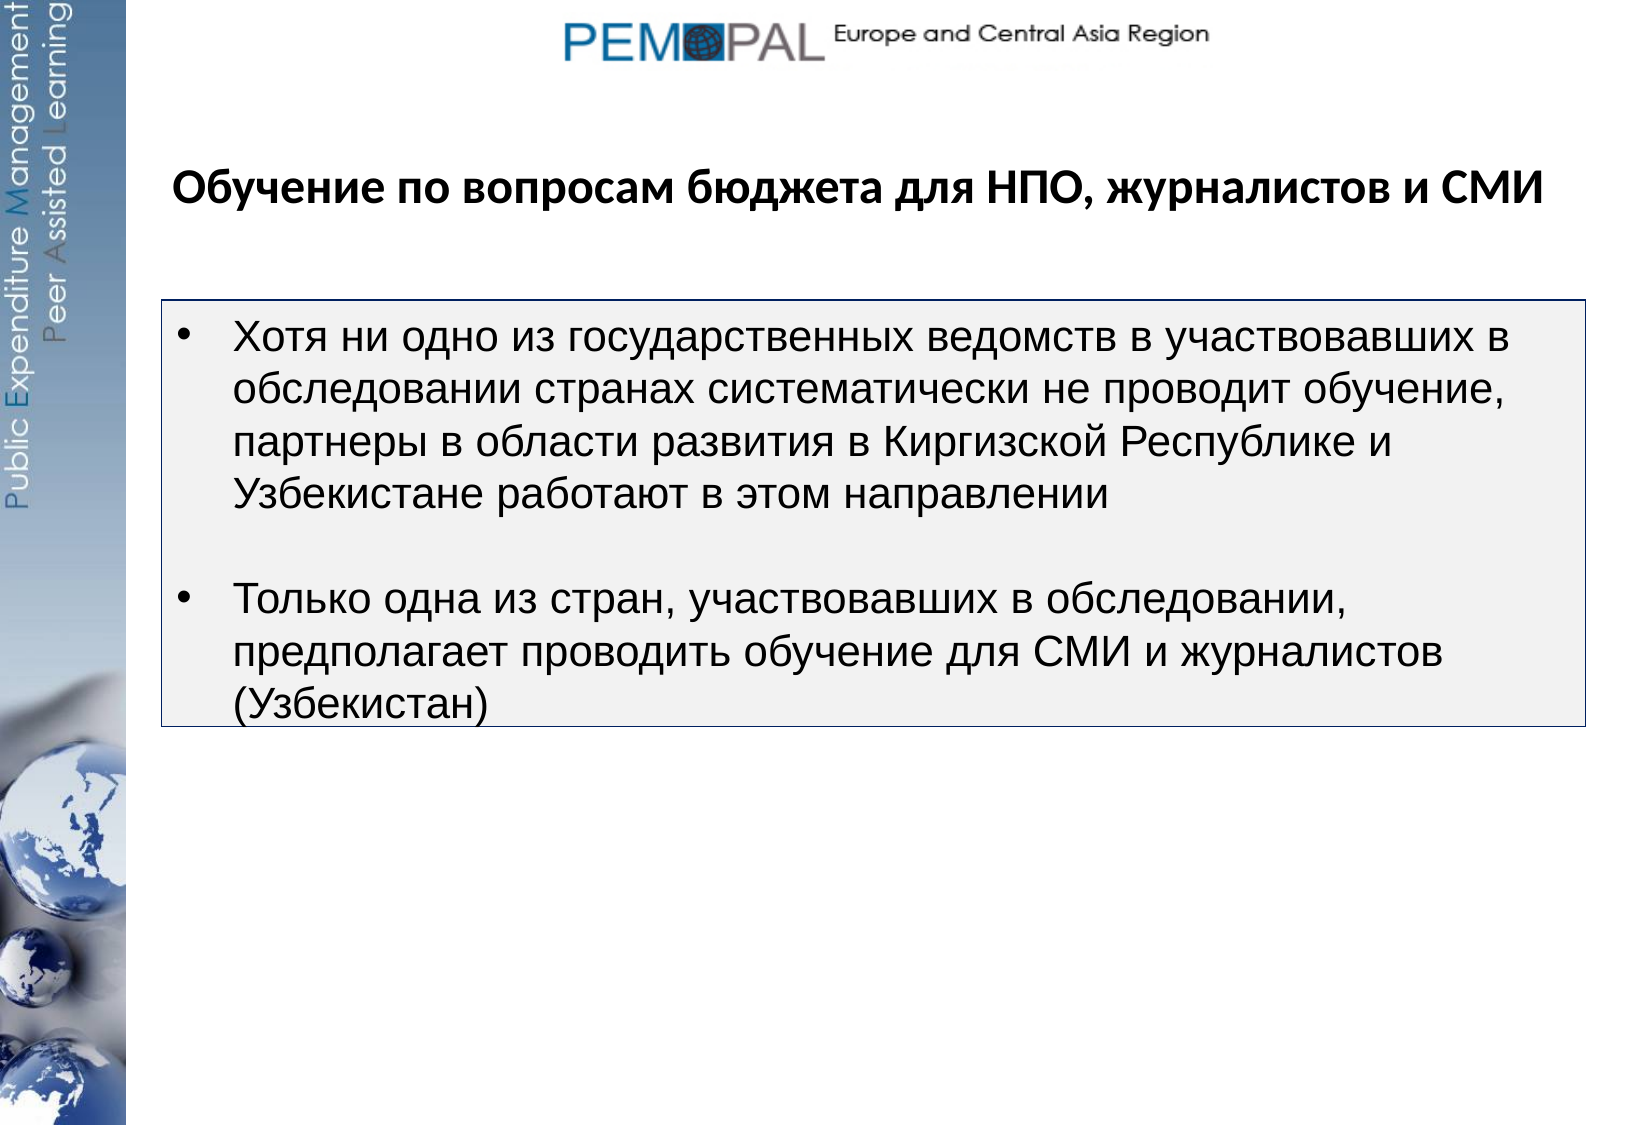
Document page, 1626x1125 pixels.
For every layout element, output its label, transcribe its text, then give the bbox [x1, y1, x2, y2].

list Хотя ни одно из государственных ведомств в участвовавших в обследовании странах систематически не проводит обучение, партнеры в области развития в Киргизской Республике и Узбекистане работают в этом направлении Только одна из стран, участвовавших в обследовании, предполагает проводить обучение для СМИ и журналистов (Узбекистан) [167, 299, 1586, 727]
picture [0, 0, 126, 1125]
text_box Обучение по вопросам бюджета для НПО, журналистов и СМИ [167, 114, 1618, 252]
picture [562, 12, 1213, 71]
